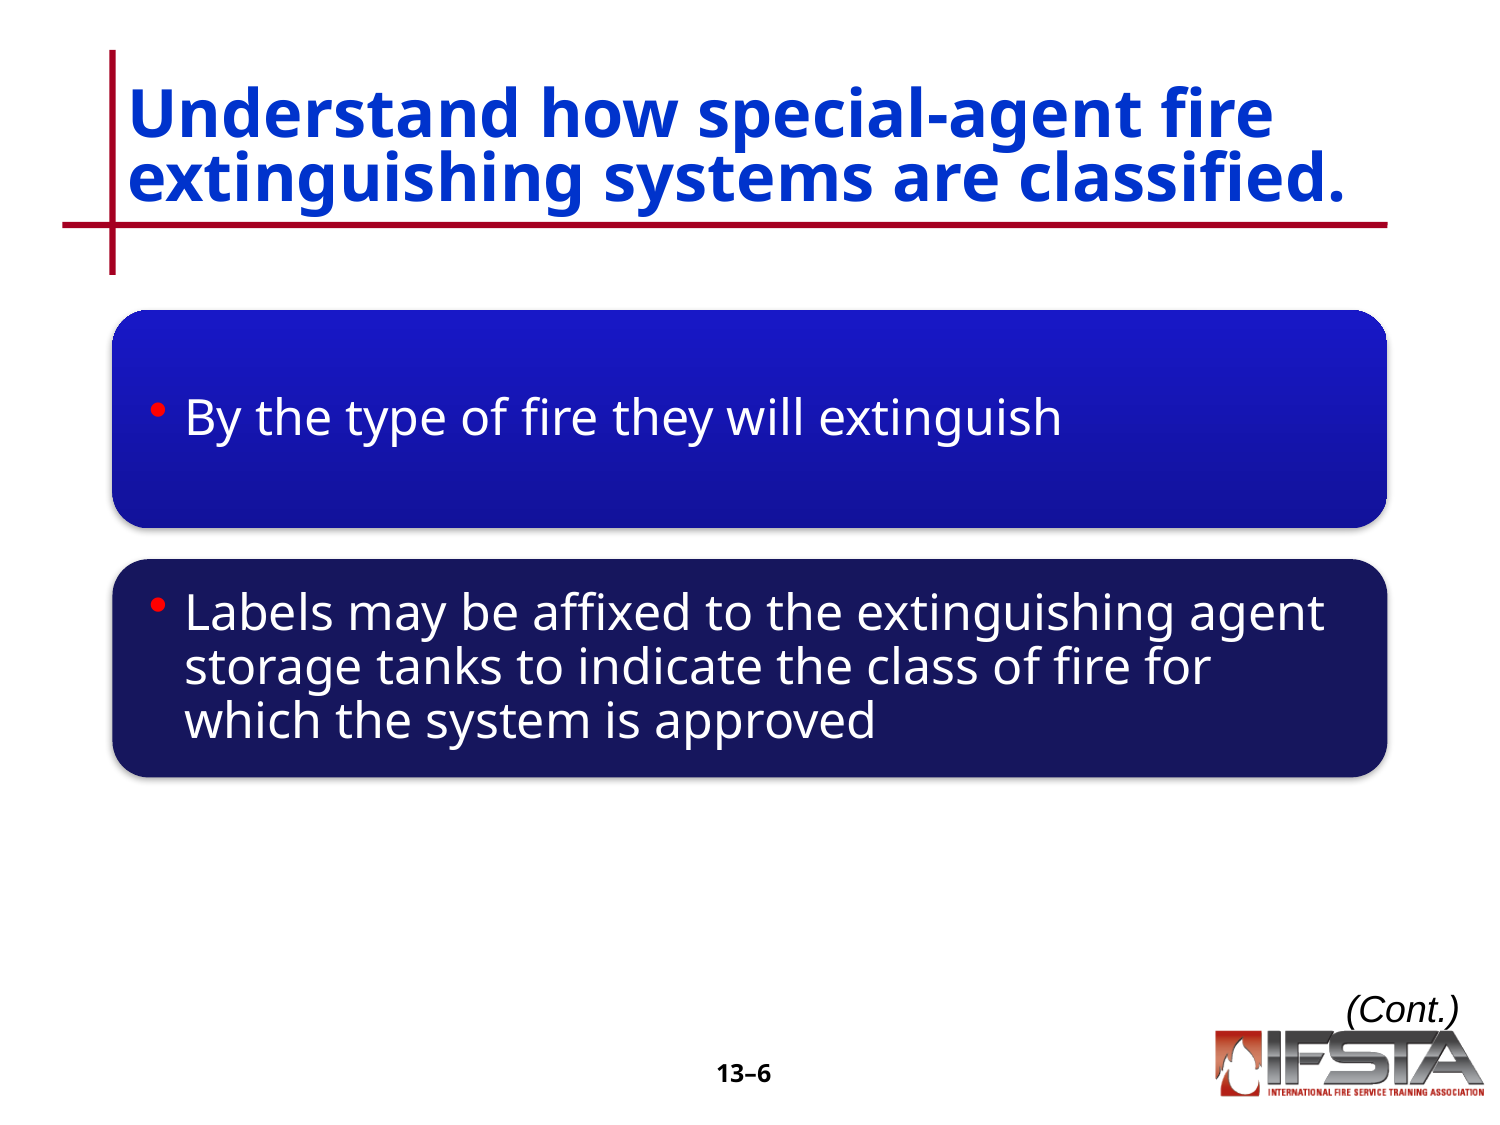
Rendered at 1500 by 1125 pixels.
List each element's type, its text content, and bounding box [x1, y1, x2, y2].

slide_number 13–5 [587, 1050, 900, 1125]
text_box (Cont.) [1224, 977, 1475, 1038]
picture [1215, 1030, 1485, 1099]
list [112, 187, 1388, 901]
title Understand how special-agent fire extinguishing systems are classified. [112, 78, 1388, 187]
